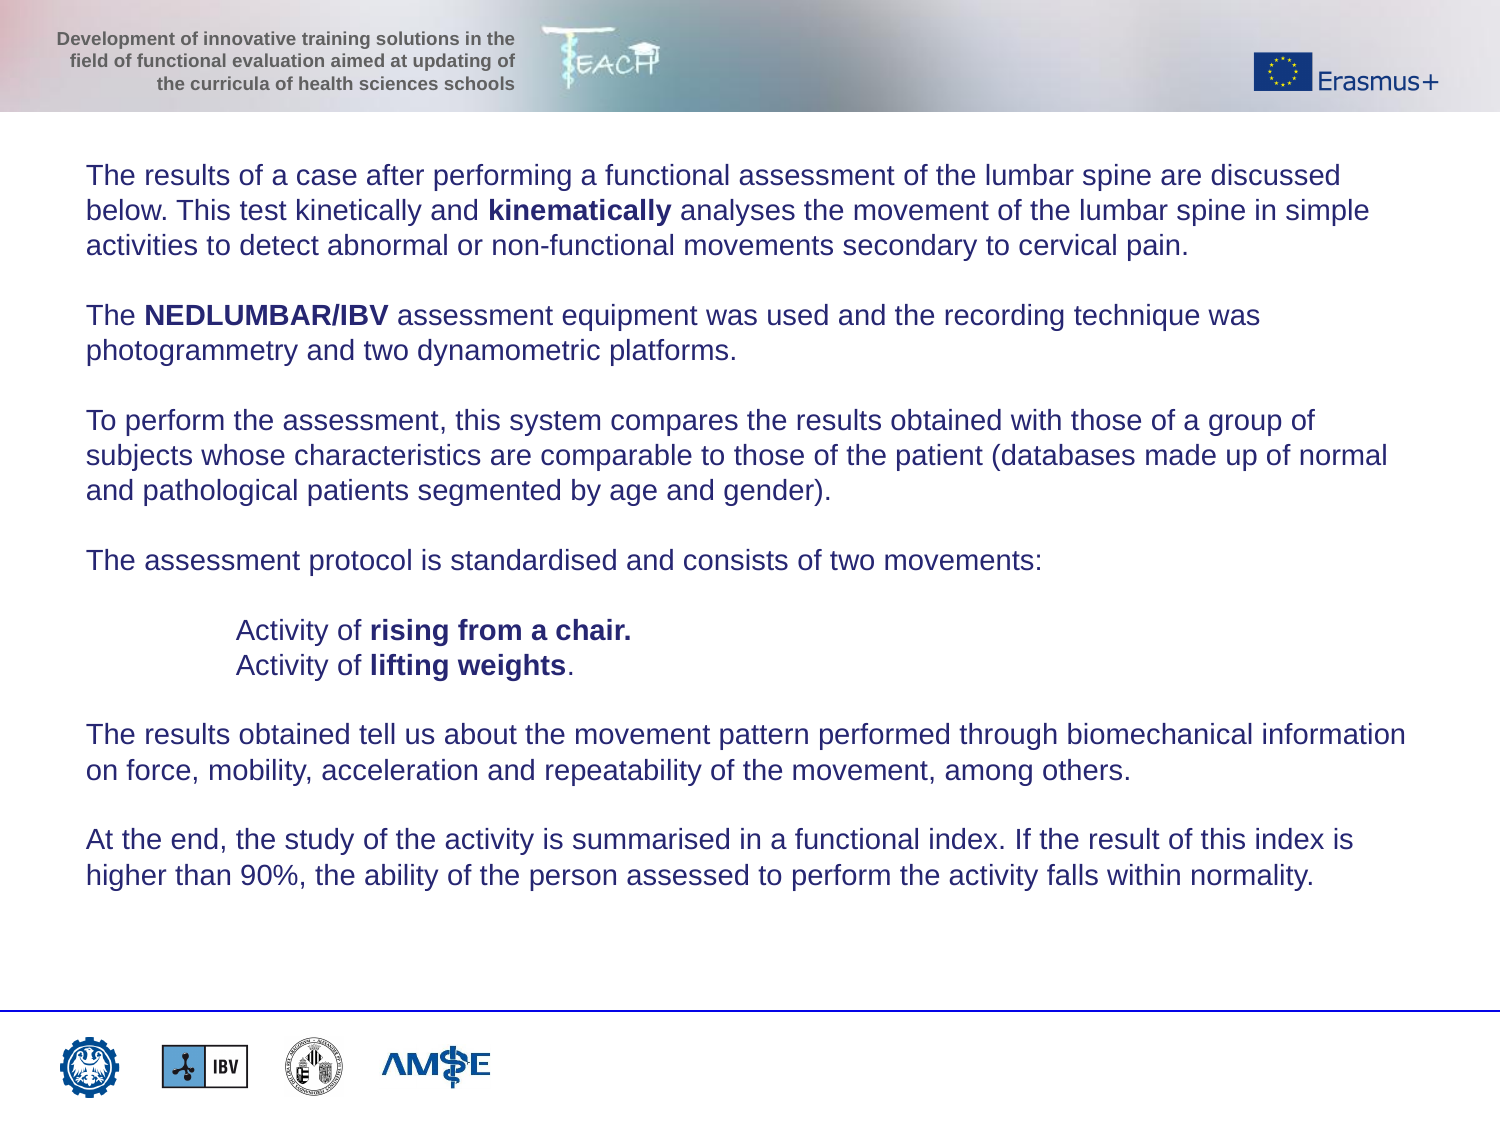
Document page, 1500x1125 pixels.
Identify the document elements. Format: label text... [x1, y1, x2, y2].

picture [53, 1035, 126, 1099]
picture [379, 1044, 491, 1089]
picture [284, 1036, 344, 1097]
picture [161, 1044, 249, 1089]
title The results of a case after performing a functional assessment of the lumbar spine are discussed below. This test kinetically and kinematically analyses the movement of the lumbar spine in simple activities to detect abnormal or non-functional movements secondary to cervical pain. The NEDLUMBAR/IBV assessment equipment was used and the recording technique was photogrammetry and two dynamometric platforms. To perform the assessment, this system compares the results obtained with those of a group of subjects whose characteristics are comparable to those of the patient (databases made up of normal and pathological patients segmented by age and gender). The assessment protocol is standardised and consists of two movements: Activity of rising from a chair. Activity of lifting weights. The results obtained tell us about the movement pattern performed through biomechanical information on force, mobility, acceleration and repeatability of the movement, among others. At the end, the study of the activity is summarised in a functional index. If the result of this index is higher than 90%, the ability of the person assessed to perform the activity falls within normality. [70, 149, 1430, 917]
picture [0, 0, 1500, 112]
